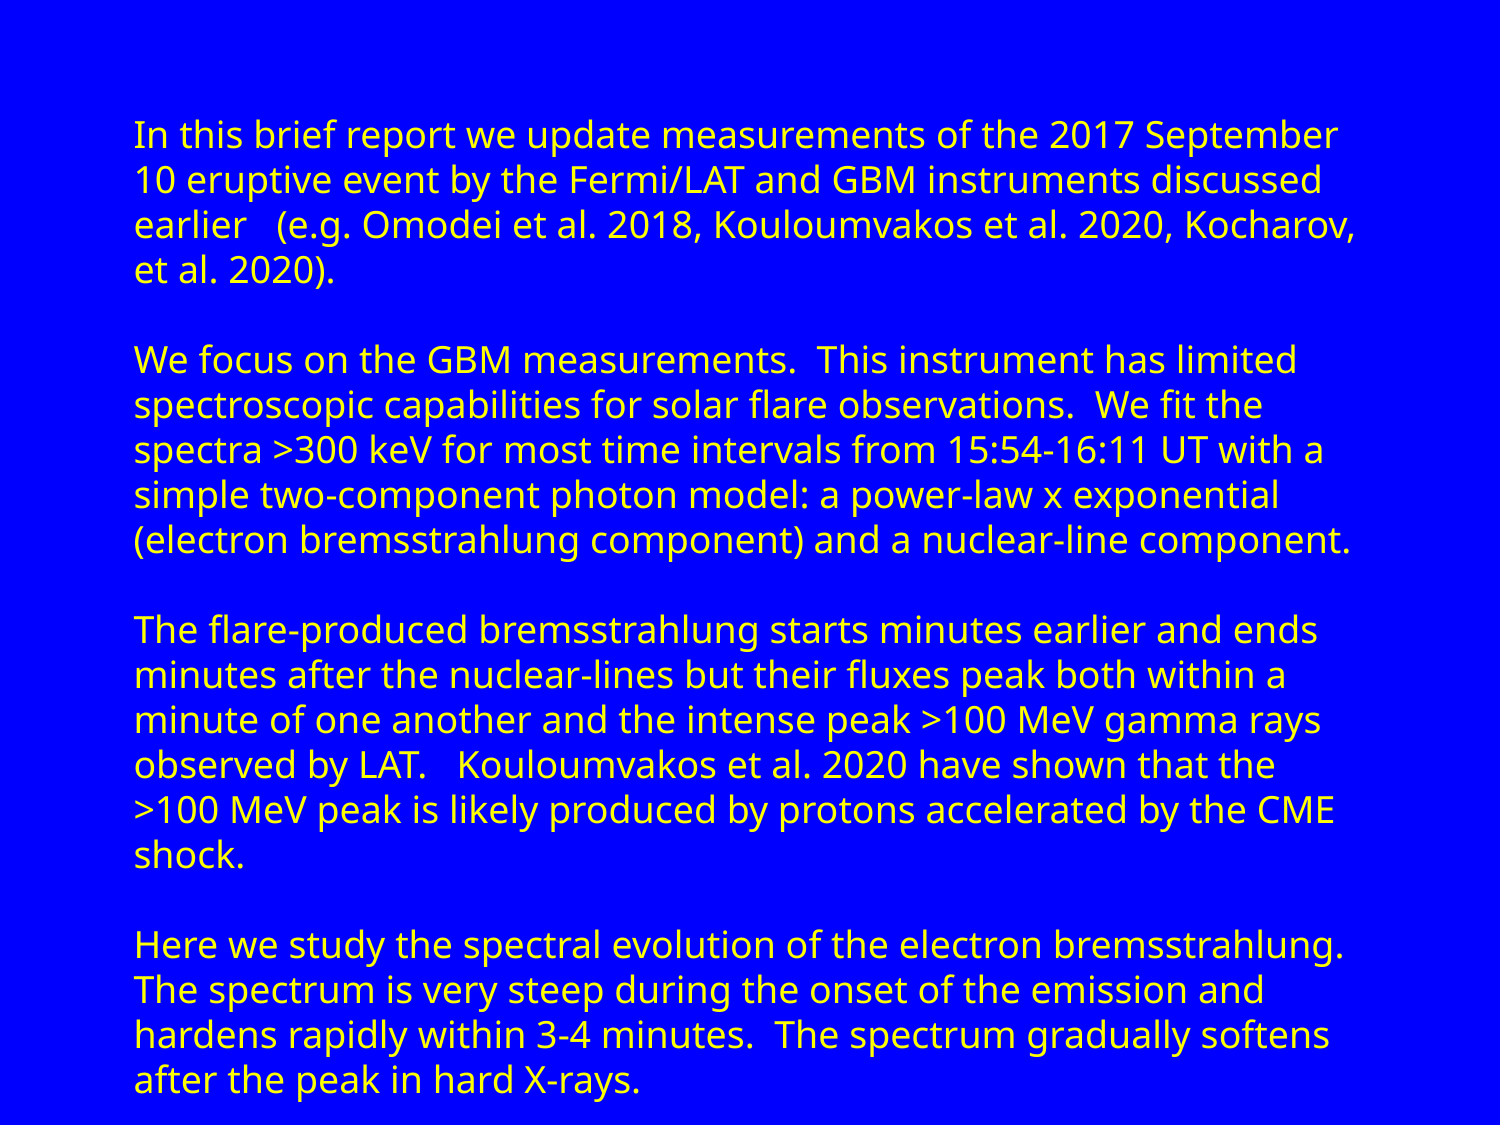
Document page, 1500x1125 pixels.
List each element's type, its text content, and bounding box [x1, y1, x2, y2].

text_box In this brief report we update measurements of the 2017 September 10 eruptive event by the Fermi/LAT and GBM instruments discussed earlier (e.g. Omodei et al. 2018, Kouloumvakos et al. 2020, Kocharov, et al. 2020). We focus on the GBM measurements. This instrument has limited spectroscopic capabilities for solar flare observations. We fit the spectra >300 keV for most time intervals from 15:54-16:11 UT with a simple two-component photon model: a power-law x exponential (electron bremsstrahlung component) and a nuclear-line component. The flare-produced bremsstrahlung starts minutes earlier and ends minutes after the nuclear-lines but their fluxes peak both within a minute of one another and the intense peak >100 MeV gamma rays observed by LAT. Kouloumvakos et al. 2020 have shown that the >100 MeV peak is likely produced by protons accelerated by the CME shock. Here we study the spectral evolution of the electron bremsstrahlung. The spectrum is very steep during the onset of the emission and hardens rapidly within 3-4 minutes. The spectrum gradually softens after the peak in hard X-rays. [118, 58, 1382, 1125]
text_box [299, 949, 450, 1026]
